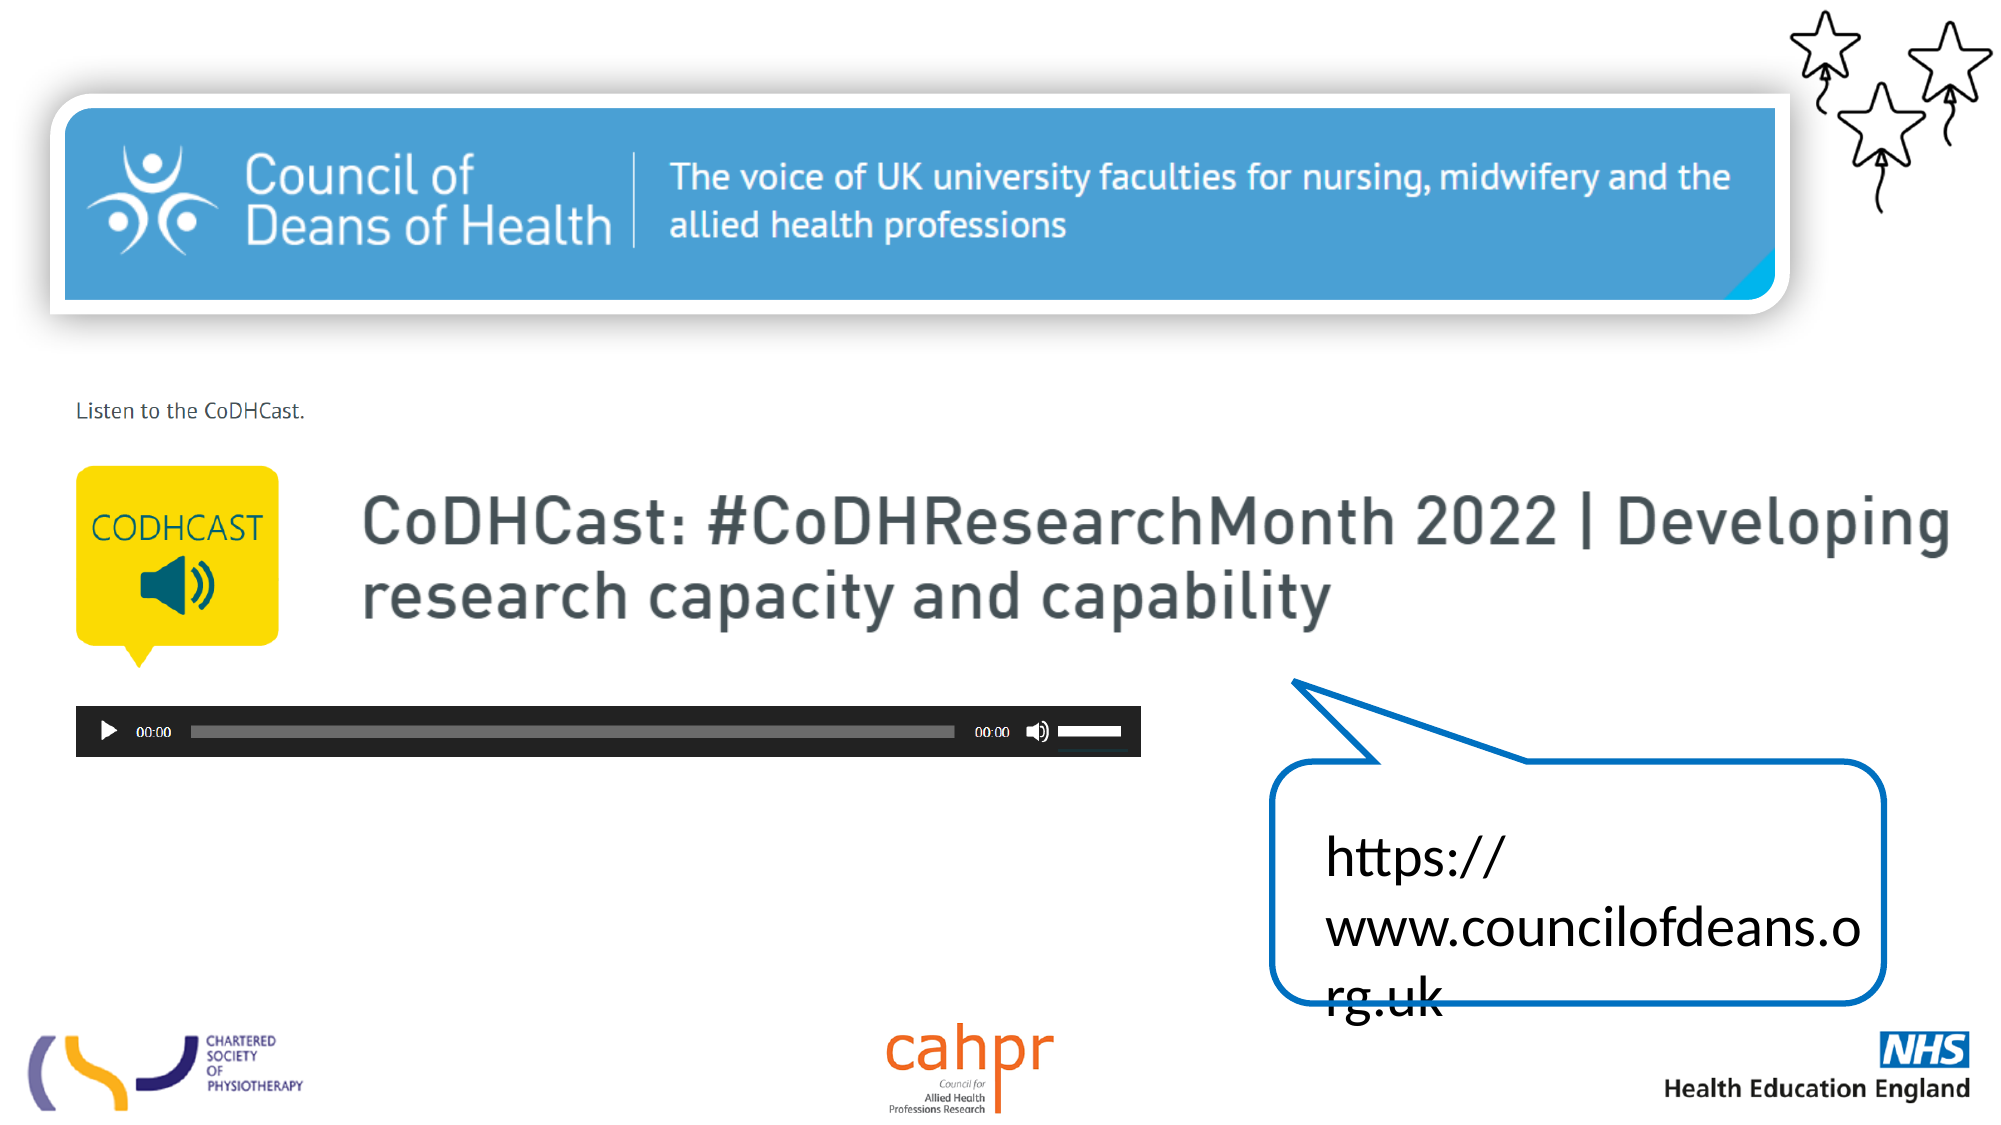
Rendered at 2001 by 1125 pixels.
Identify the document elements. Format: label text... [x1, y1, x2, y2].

picture [1649, 1020, 1982, 1110]
text_box https://www.councilofdeans.org.uk [1310, 976, 1884, 1036]
picture [18, 1030, 320, 1116]
picture [871, 1023, 1065, 1125]
text_box [1271, 680, 1885, 1005]
picture [57, 2, 2000, 308]
picture [57, 381, 1987, 763]
